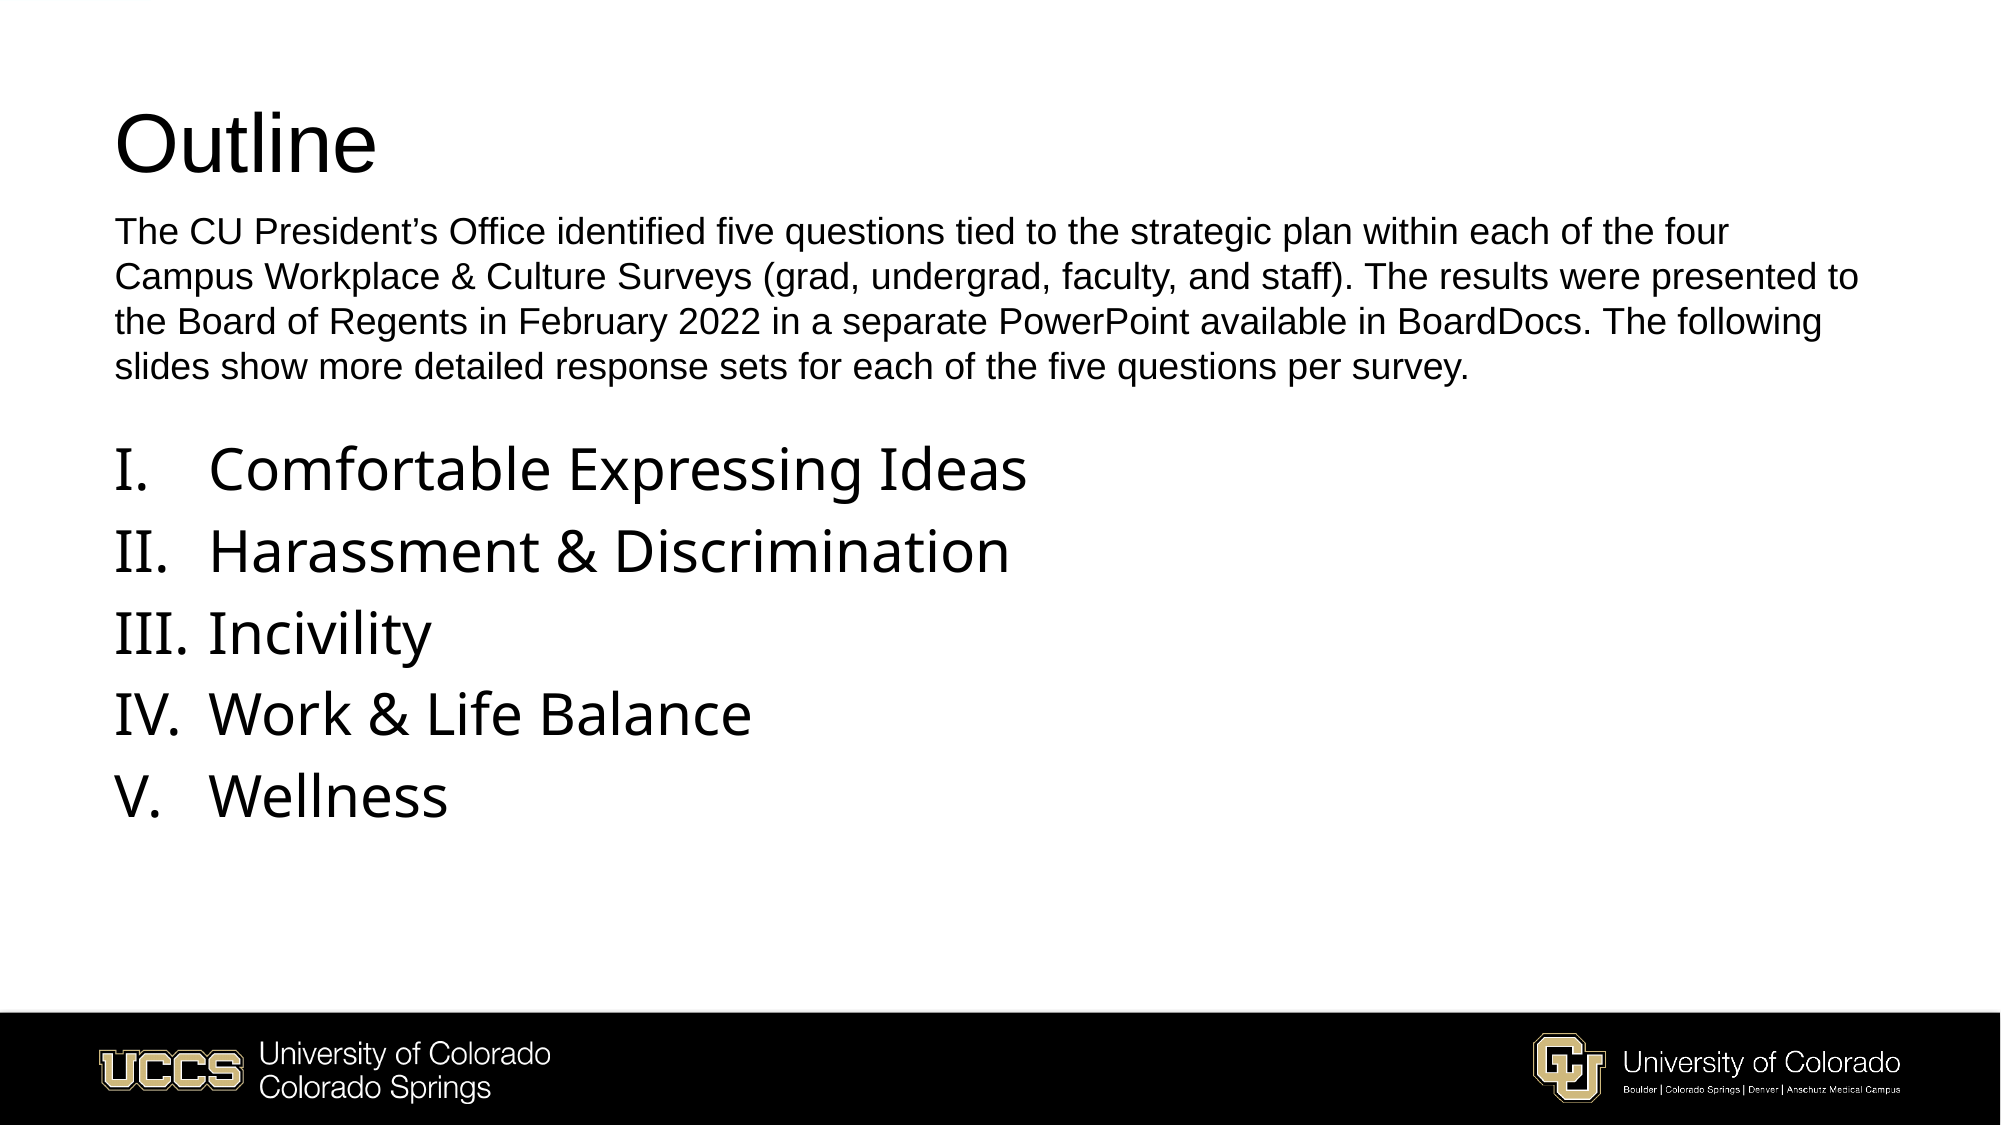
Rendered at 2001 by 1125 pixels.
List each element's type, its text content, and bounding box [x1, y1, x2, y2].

list Comfortable Expressing Ideas Harassment & Discrimination Incivility Work & Life Balance Wellness [99, 425, 1900, 988]
picture [99, 1041, 550, 1104]
text_box The CU President’s Office identified five questions tied to the strategic plan within each of the four Campus Workplace & Culture Surveys (grad, undergrad, faculty, and staff). The results were presented to the Board of Regents in February 2022 in a separate PowerPoint available in BoardDocs. The following slides show more detailed response sets for each of the five questions per survey. [99, 199, 1888, 395]
picture [1533, 1033, 1900, 1103]
title Outline [99, 45, 1900, 233]
